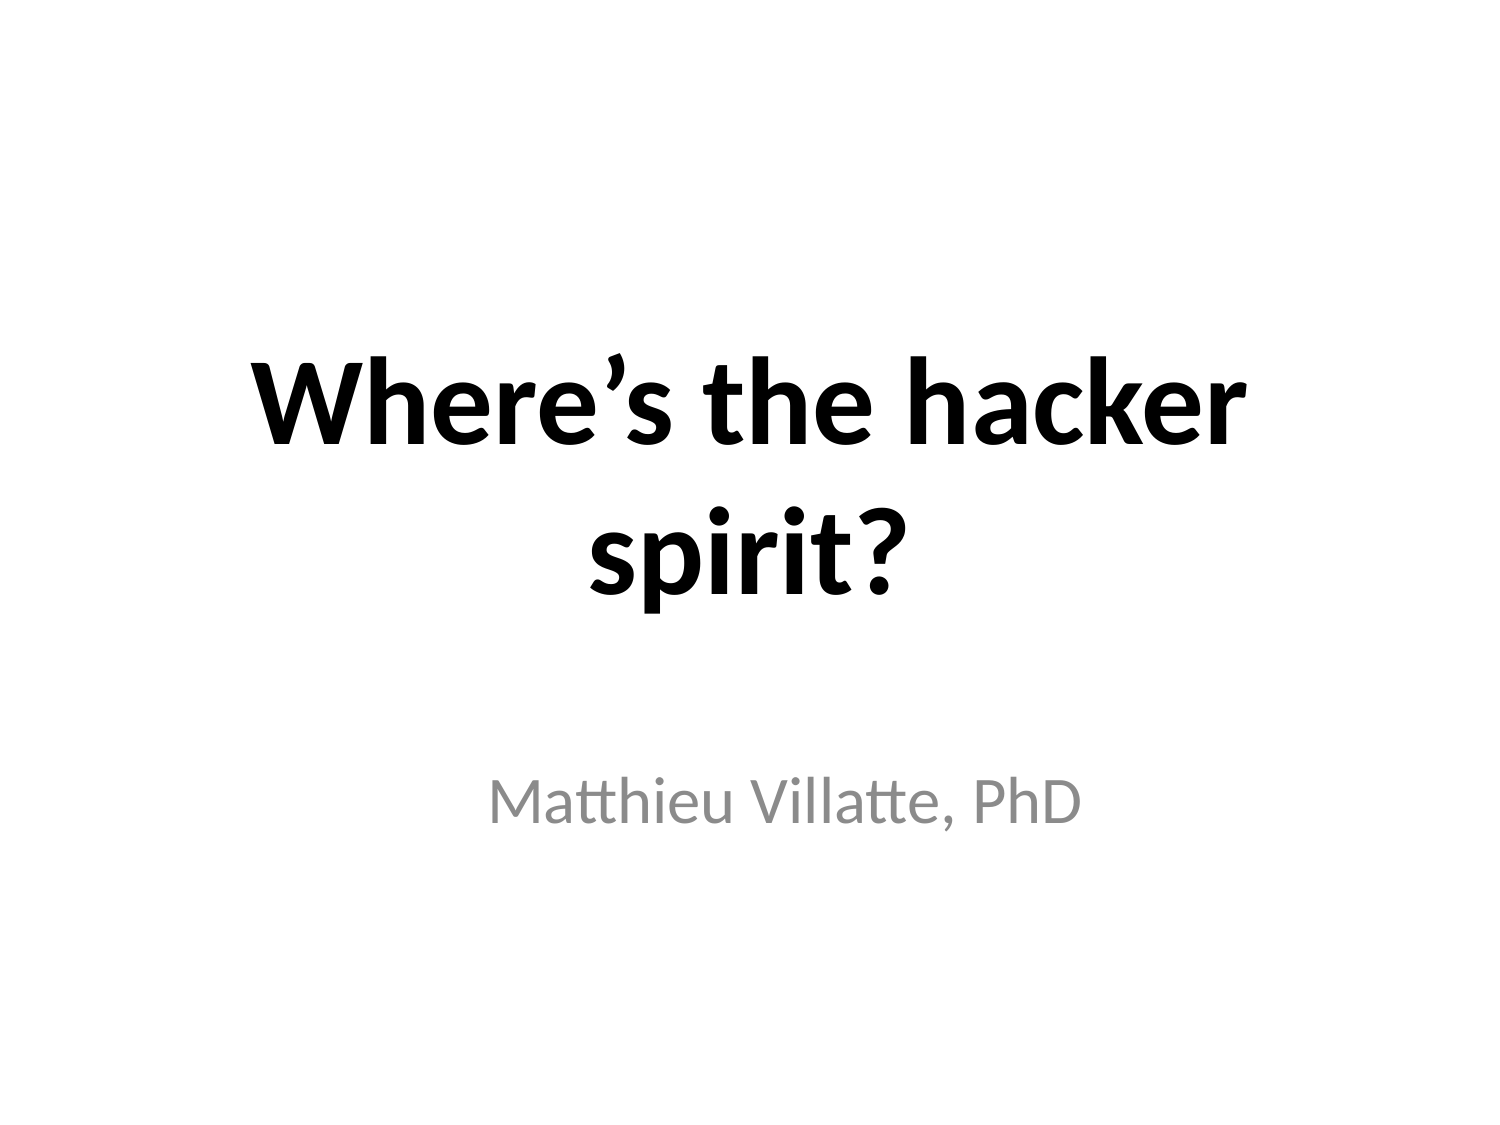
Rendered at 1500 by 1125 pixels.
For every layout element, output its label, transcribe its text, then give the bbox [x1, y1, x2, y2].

subtitle Matthieu Villatte, PhD [259, 749, 1310, 866]
title Where’s the hacker spirit? [112, 349, 1388, 591]
